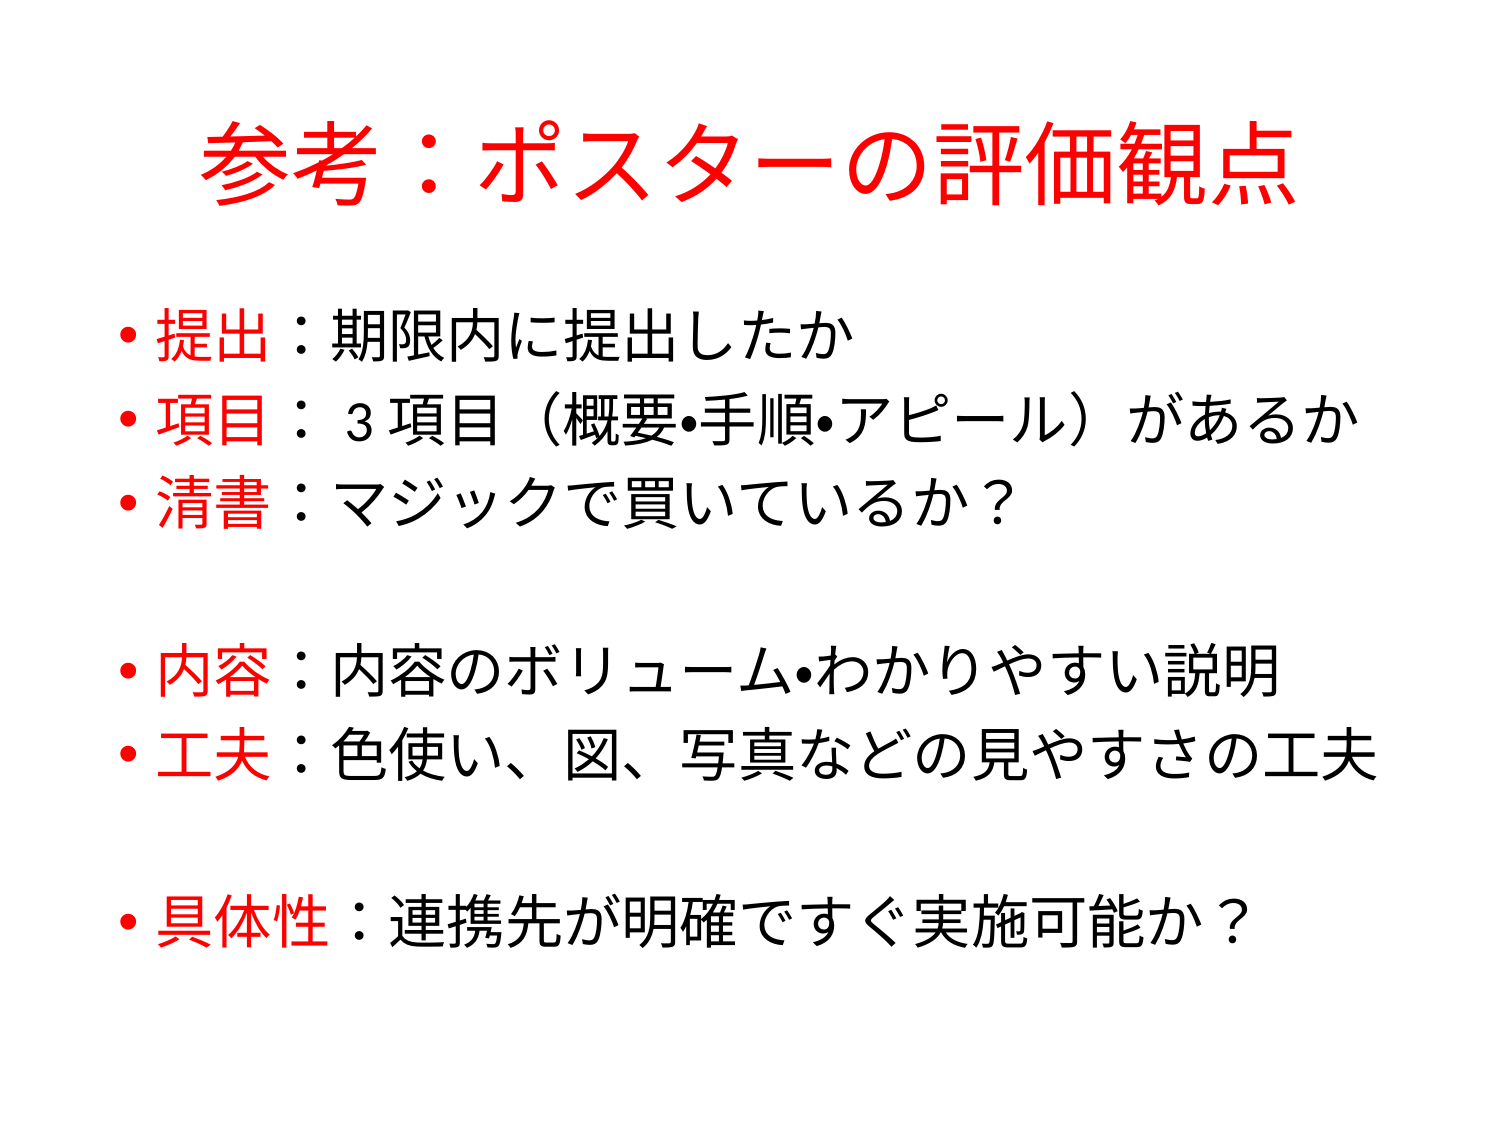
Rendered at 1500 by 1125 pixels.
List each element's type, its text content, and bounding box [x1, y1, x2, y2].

title 参考：ポスターの評価観点 [103, 59, 1397, 278]
list 提出：期限内に提出したか 項目：3項目（概要・手順・アピール）があるか 清書：マジックで買いているか？ 内容：内容のボリューム・わかりやすい説明 工夫：色使い、図、写真などの見やすさの工夫 具体性：連携先が明確ですぐ実施可能か？ [103, 299, 1397, 1014]
